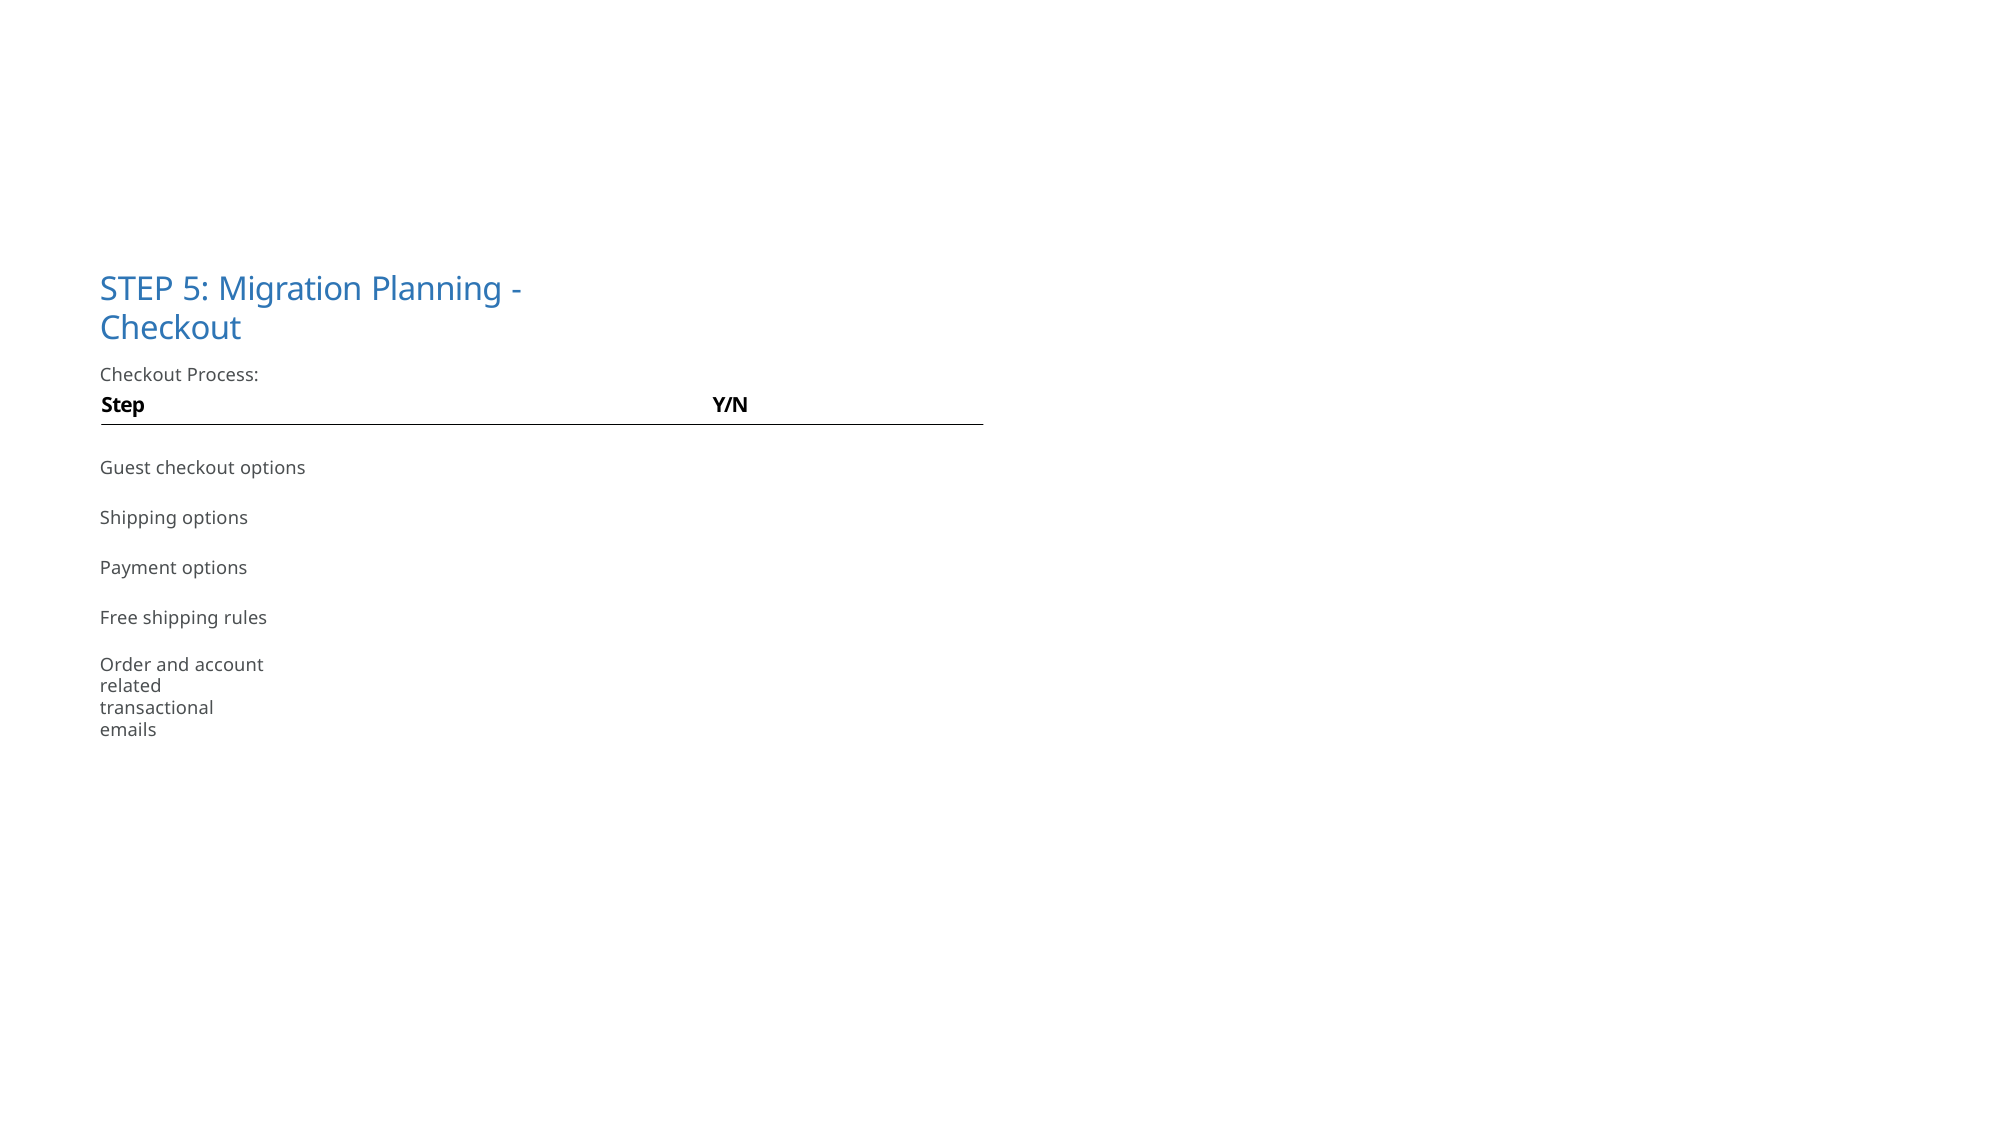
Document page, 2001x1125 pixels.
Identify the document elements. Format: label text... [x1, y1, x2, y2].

text_box Y/N [711, 390, 751, 417]
text_box Step [100, 390, 148, 417]
text_box STEP 5: Migration Planning - Checkout Checkout Process: [98, 265, 668, 386]
text_box Guest checkout options Shipping options Payment options Free shipping rules Order and account related transactional emails [98, 454, 517, 741]
